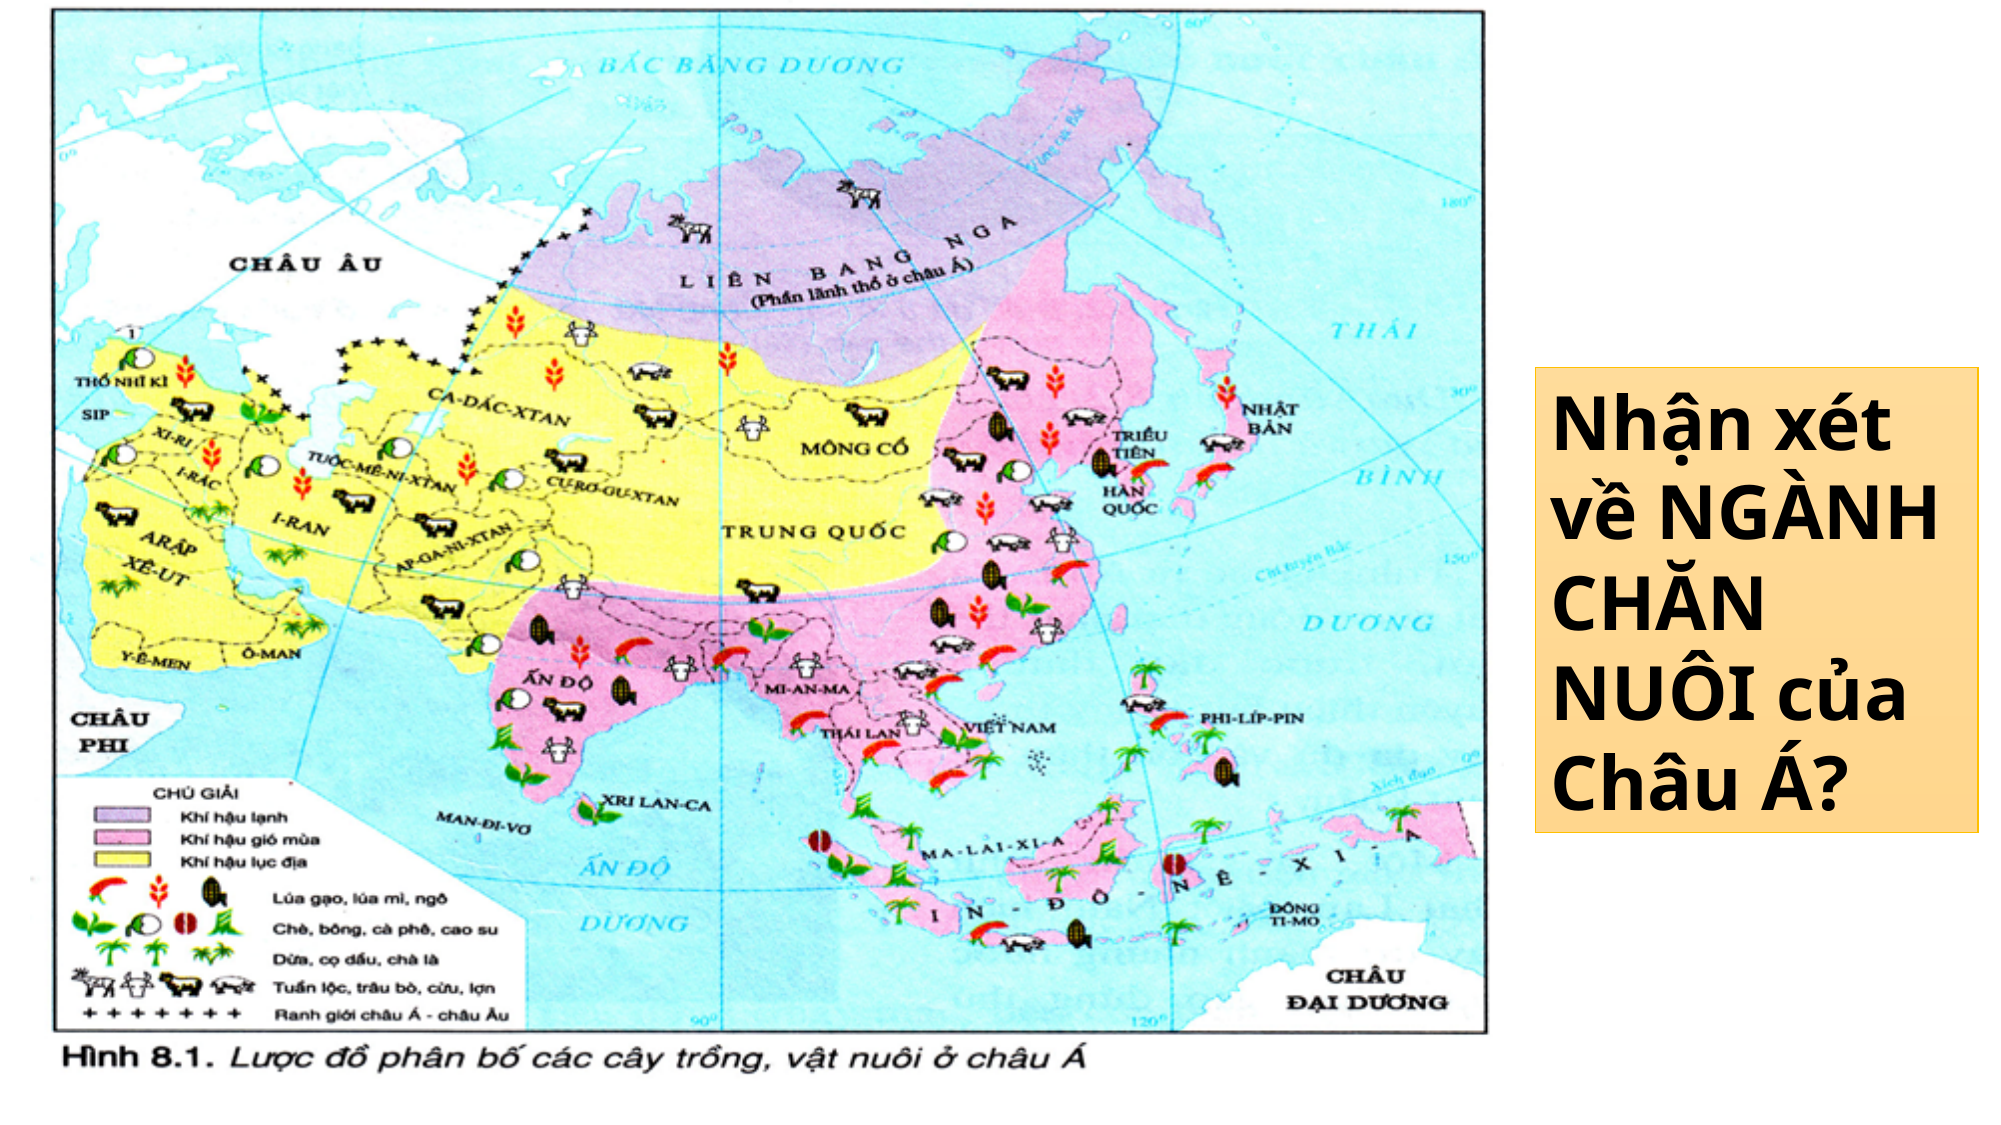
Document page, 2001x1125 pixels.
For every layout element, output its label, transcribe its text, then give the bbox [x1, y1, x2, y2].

picture [29, 0, 1504, 1084]
text_box Nhận xét về NGÀNH CHĂN NUÔI của Châu Á? [1535, 367, 1979, 833]
